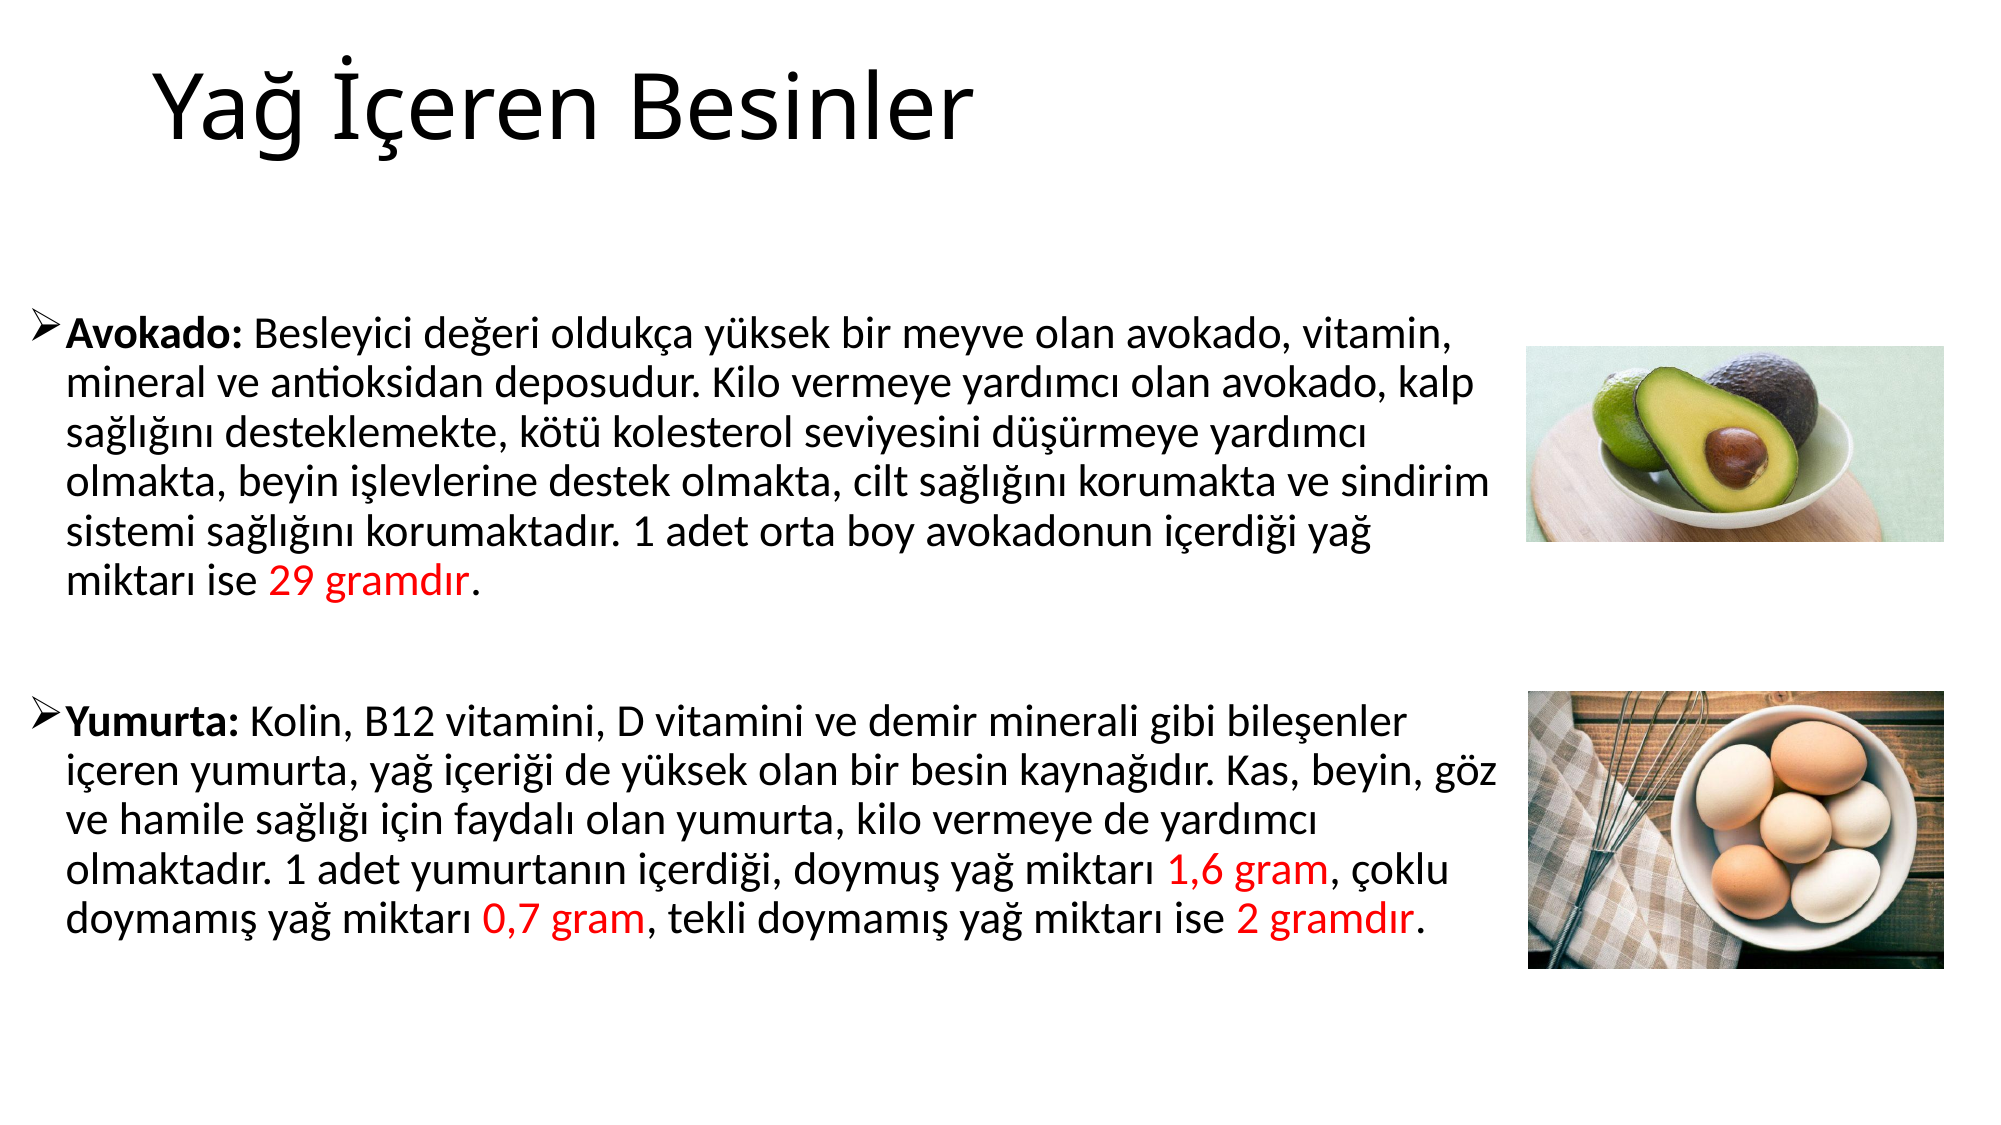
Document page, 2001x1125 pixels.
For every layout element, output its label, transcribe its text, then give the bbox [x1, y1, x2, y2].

list Avokado: Besleyici değeri oldukça yüksek bir meyve olan avokado, vitamin, mineral ve antioksidan deposudur. Kilo vermeye yardımcı olan avokado, kalp sağlığını desteklemekte, kötü kolesterol seviyesini düşürmeye yardımcı olmakta, beyin işlevlerine destek olmakta, cilt sağlığını korumakta ve sindirim sistemi sağlığını korumaktadır. 1 adet orta boy avokadonun içerdiği yağ miktarı ise 29 gramdır. Yumurta: Kolin, B12 vitamini, D vitamini ve demir minerali gibi bileşenler içeren yumurta, yağ içeriği de yüksek olan bir besin kaynağıdır. Kas, beyin, göz ve hamile sağlığı için faydalı olan yumurta, kilo vermeye de yardımcı olmaktadır. 1 adet yumurtanın içerdiği, doymuş yağ miktarı 1,6 gram, çoklu doymamış yağ miktarı 0,7 gram, tekli doymamış yağ miktarı ise 2 gramdır. [13, 301, 1514, 1016]
picture [1526, 346, 1944, 542]
title Yağ İçeren Besinler [137, 1, 1863, 219]
picture [1528, 691, 1945, 970]
